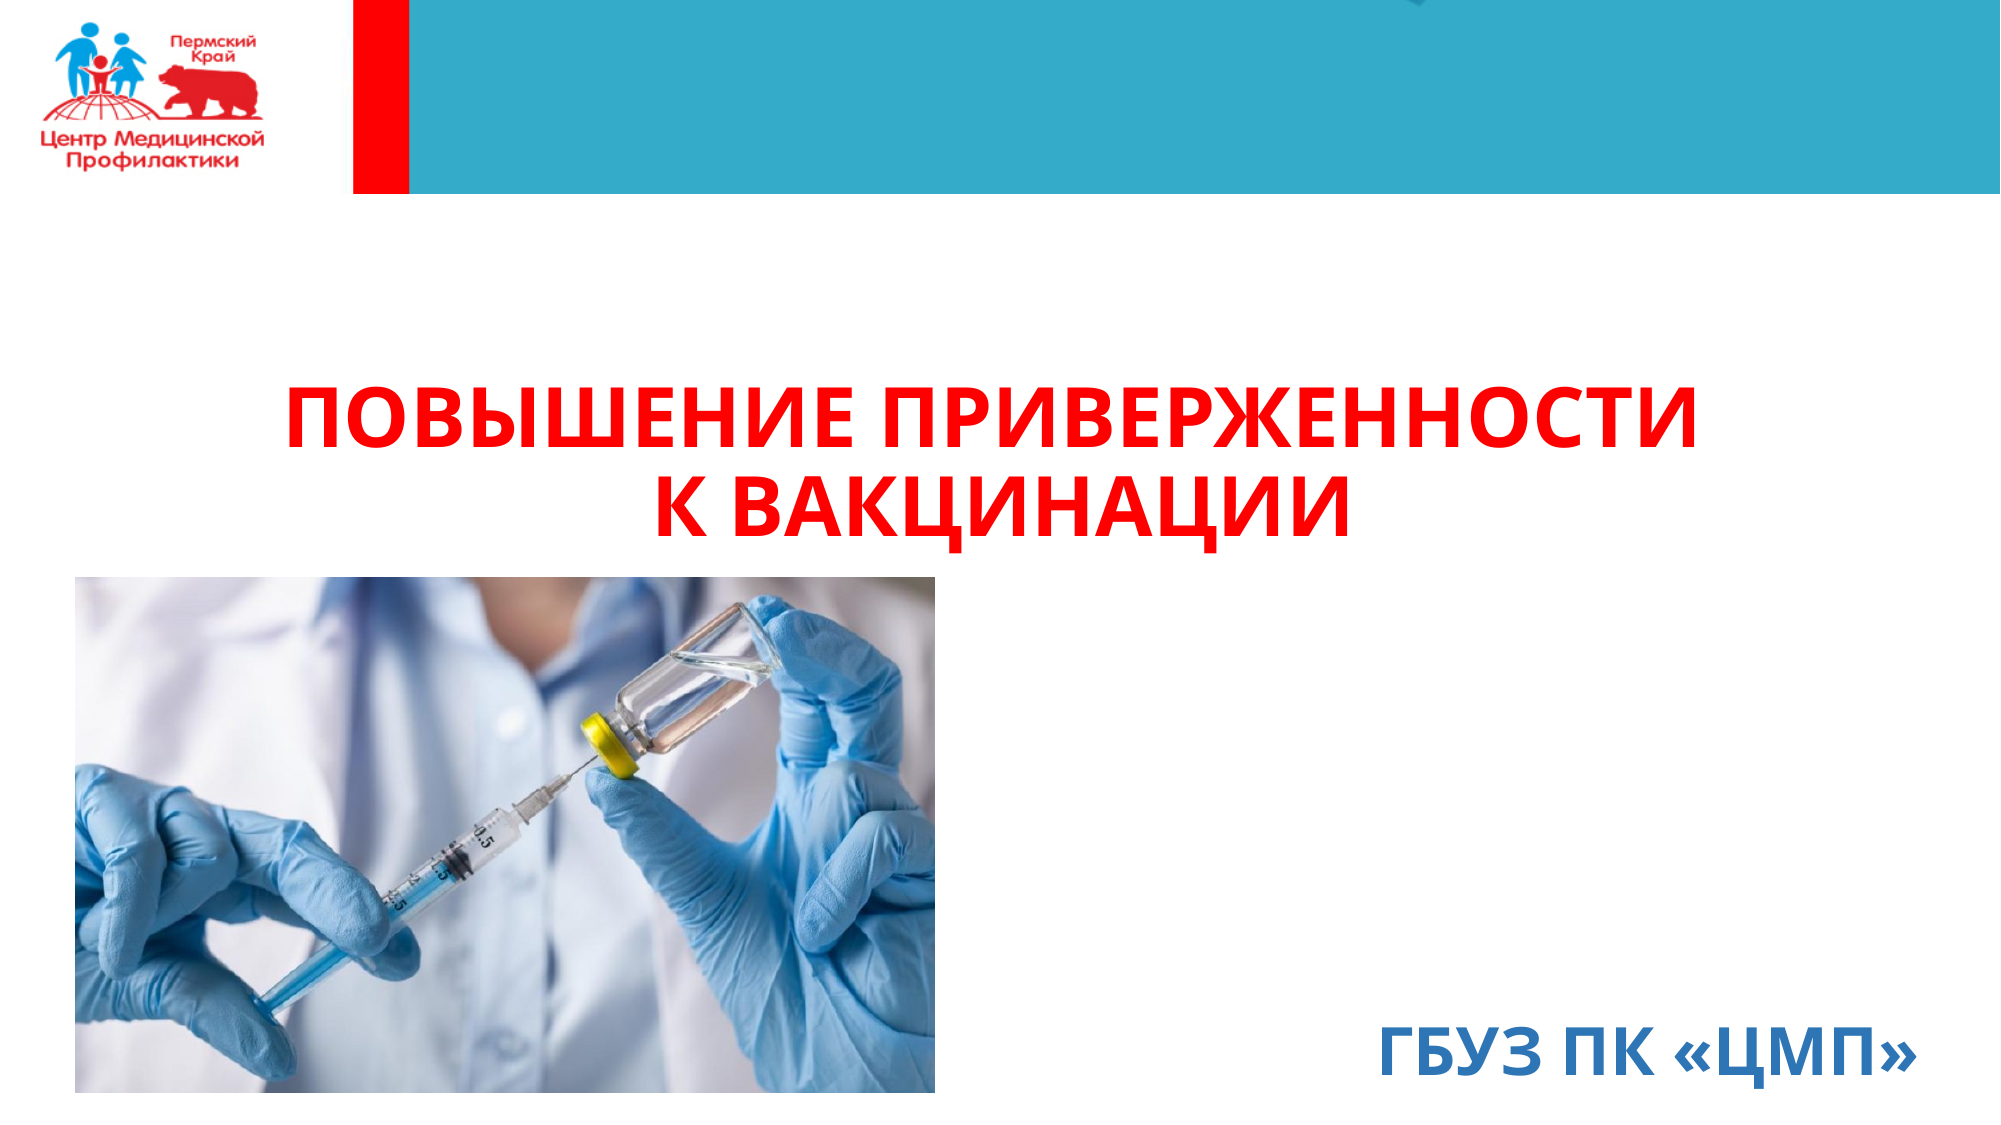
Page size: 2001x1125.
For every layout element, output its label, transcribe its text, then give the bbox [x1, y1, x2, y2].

picture [0, 0, 2000, 194]
title ПОВЫШЕНИЕ ПРИВЕРЖЕННОСТИ К ВАКЦИНАЦИИ [245, 208, 1762, 563]
picture [75, 577, 935, 1093]
subtitle ГБУЗ ПК «ЦМП» [1044, 732, 1952, 1105]
